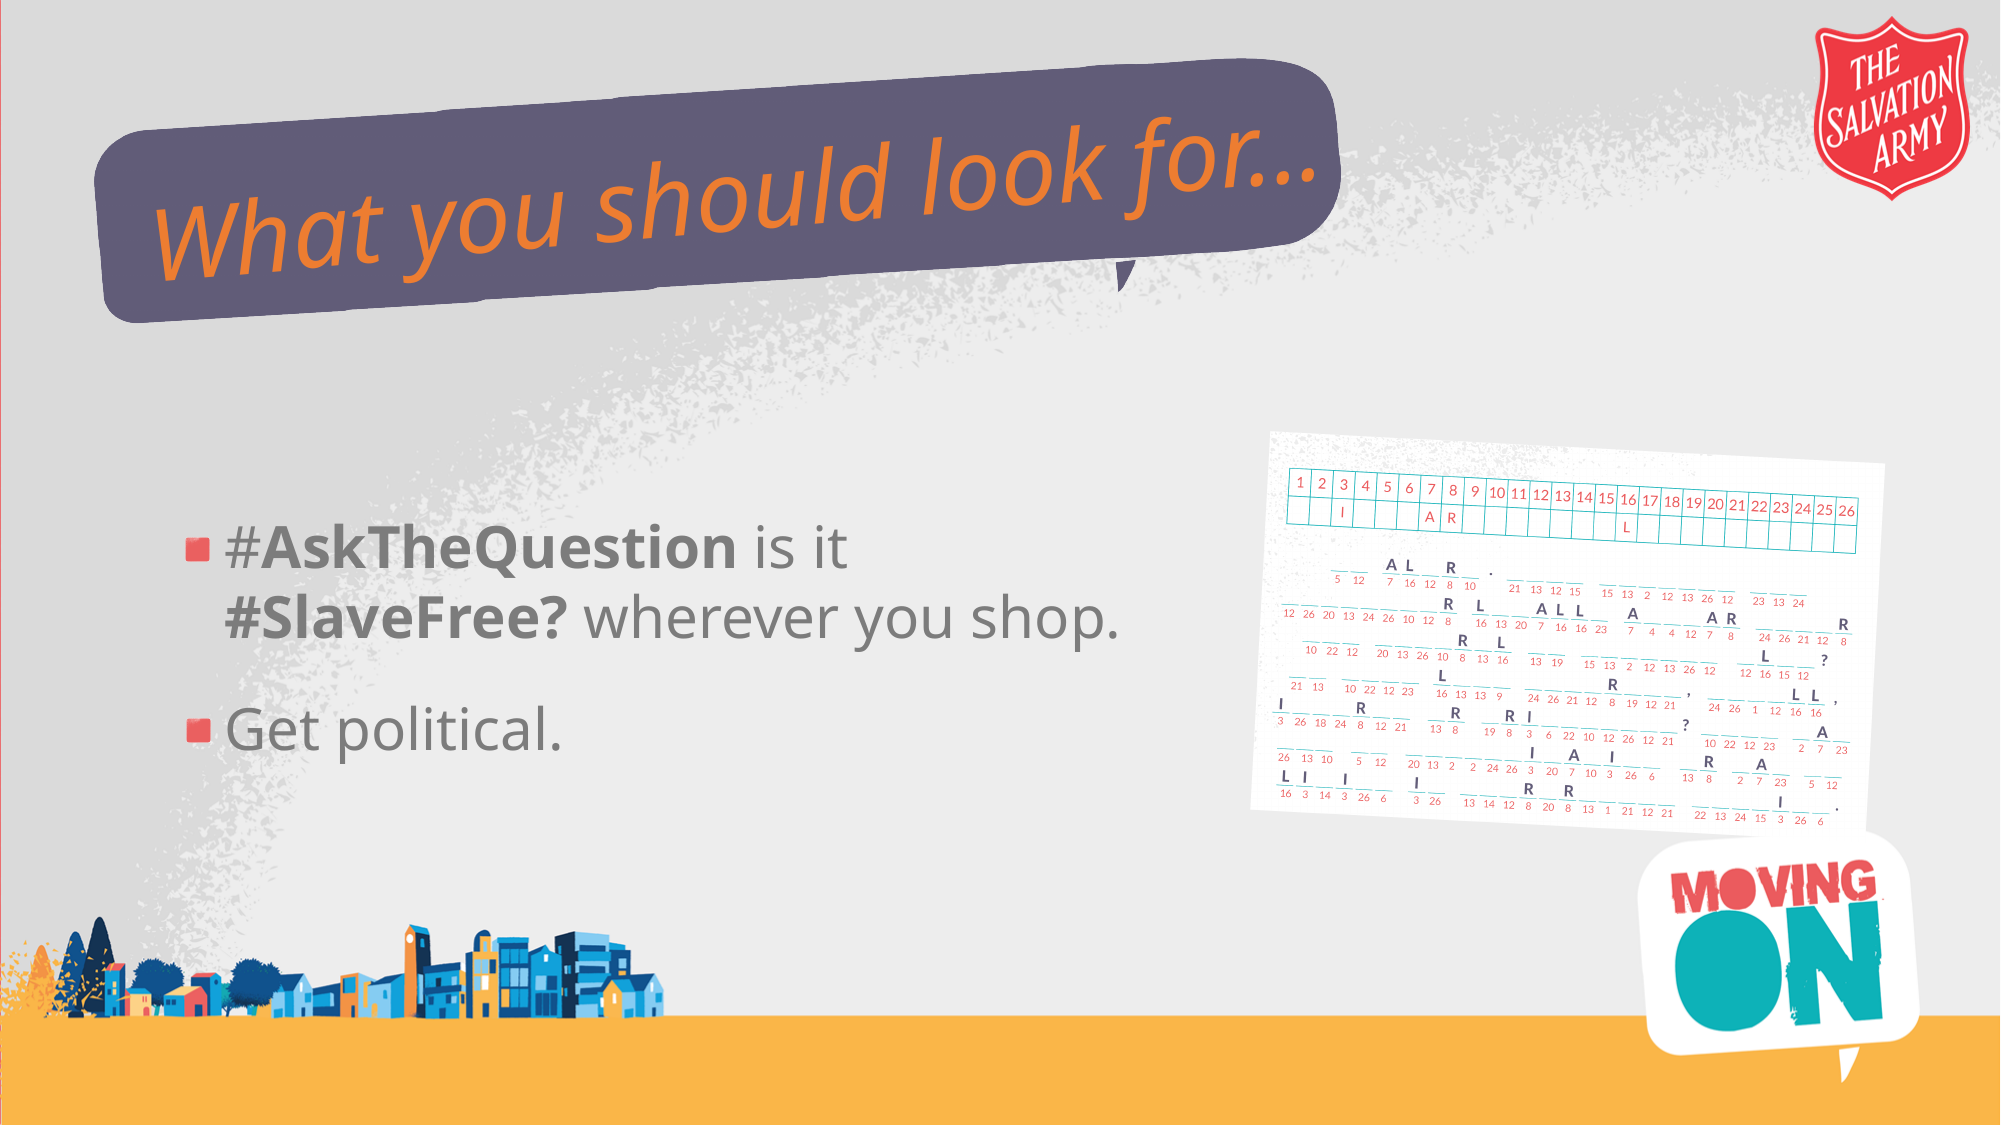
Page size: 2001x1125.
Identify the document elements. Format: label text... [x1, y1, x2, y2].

text_box What you should look for... [1364, 99, 1374, 204]
text_box #AskTheQuestion is it #SlaveFree? wherever you shop. Get political. [209, 658, 1197, 770]
picture [0, 0, 2001, 1125]
